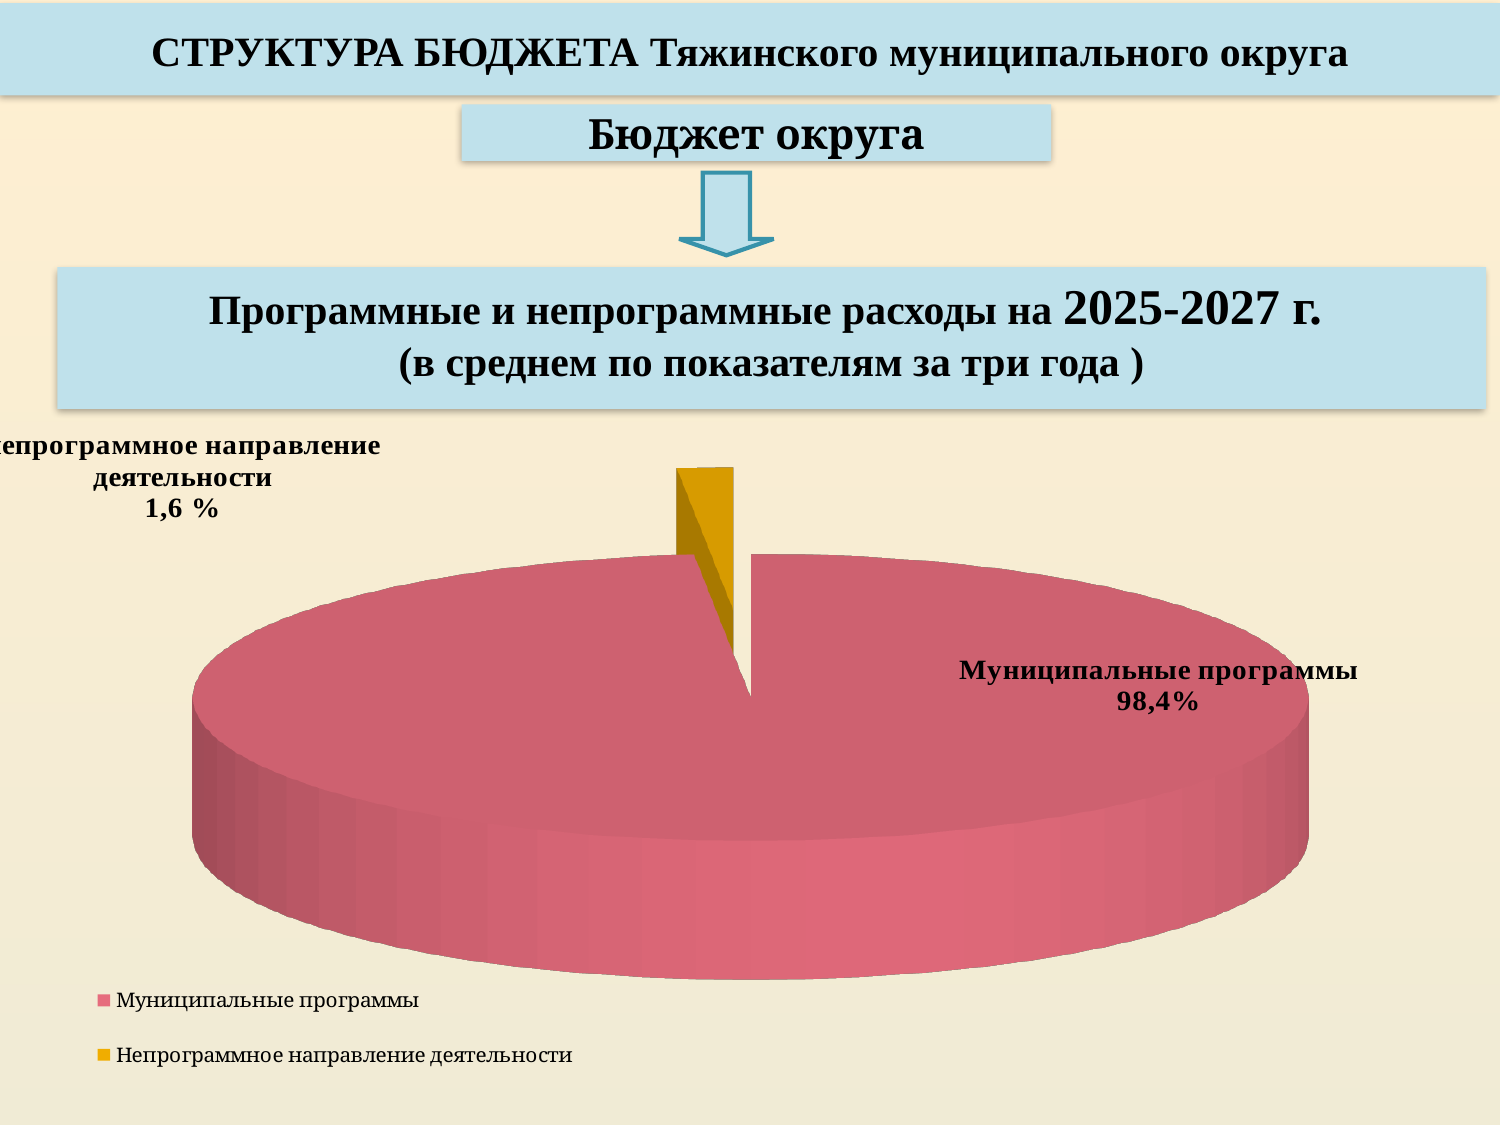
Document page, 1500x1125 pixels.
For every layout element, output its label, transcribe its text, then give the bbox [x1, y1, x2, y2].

text_box Программные и непрограммные расходы на 2025-2027 г. (в среднем по показателям за три года ) [55, 265, 1488, 384]
text_box СТРУКТУРА БЮДЖЕТА Тяжинского муниципального округа [0, 1, 1500, 97]
text_box Бюджет округа [459, 102, 1053, 163]
text_box [679, 172, 774, 256]
chart [0, 373, 1468, 1125]
